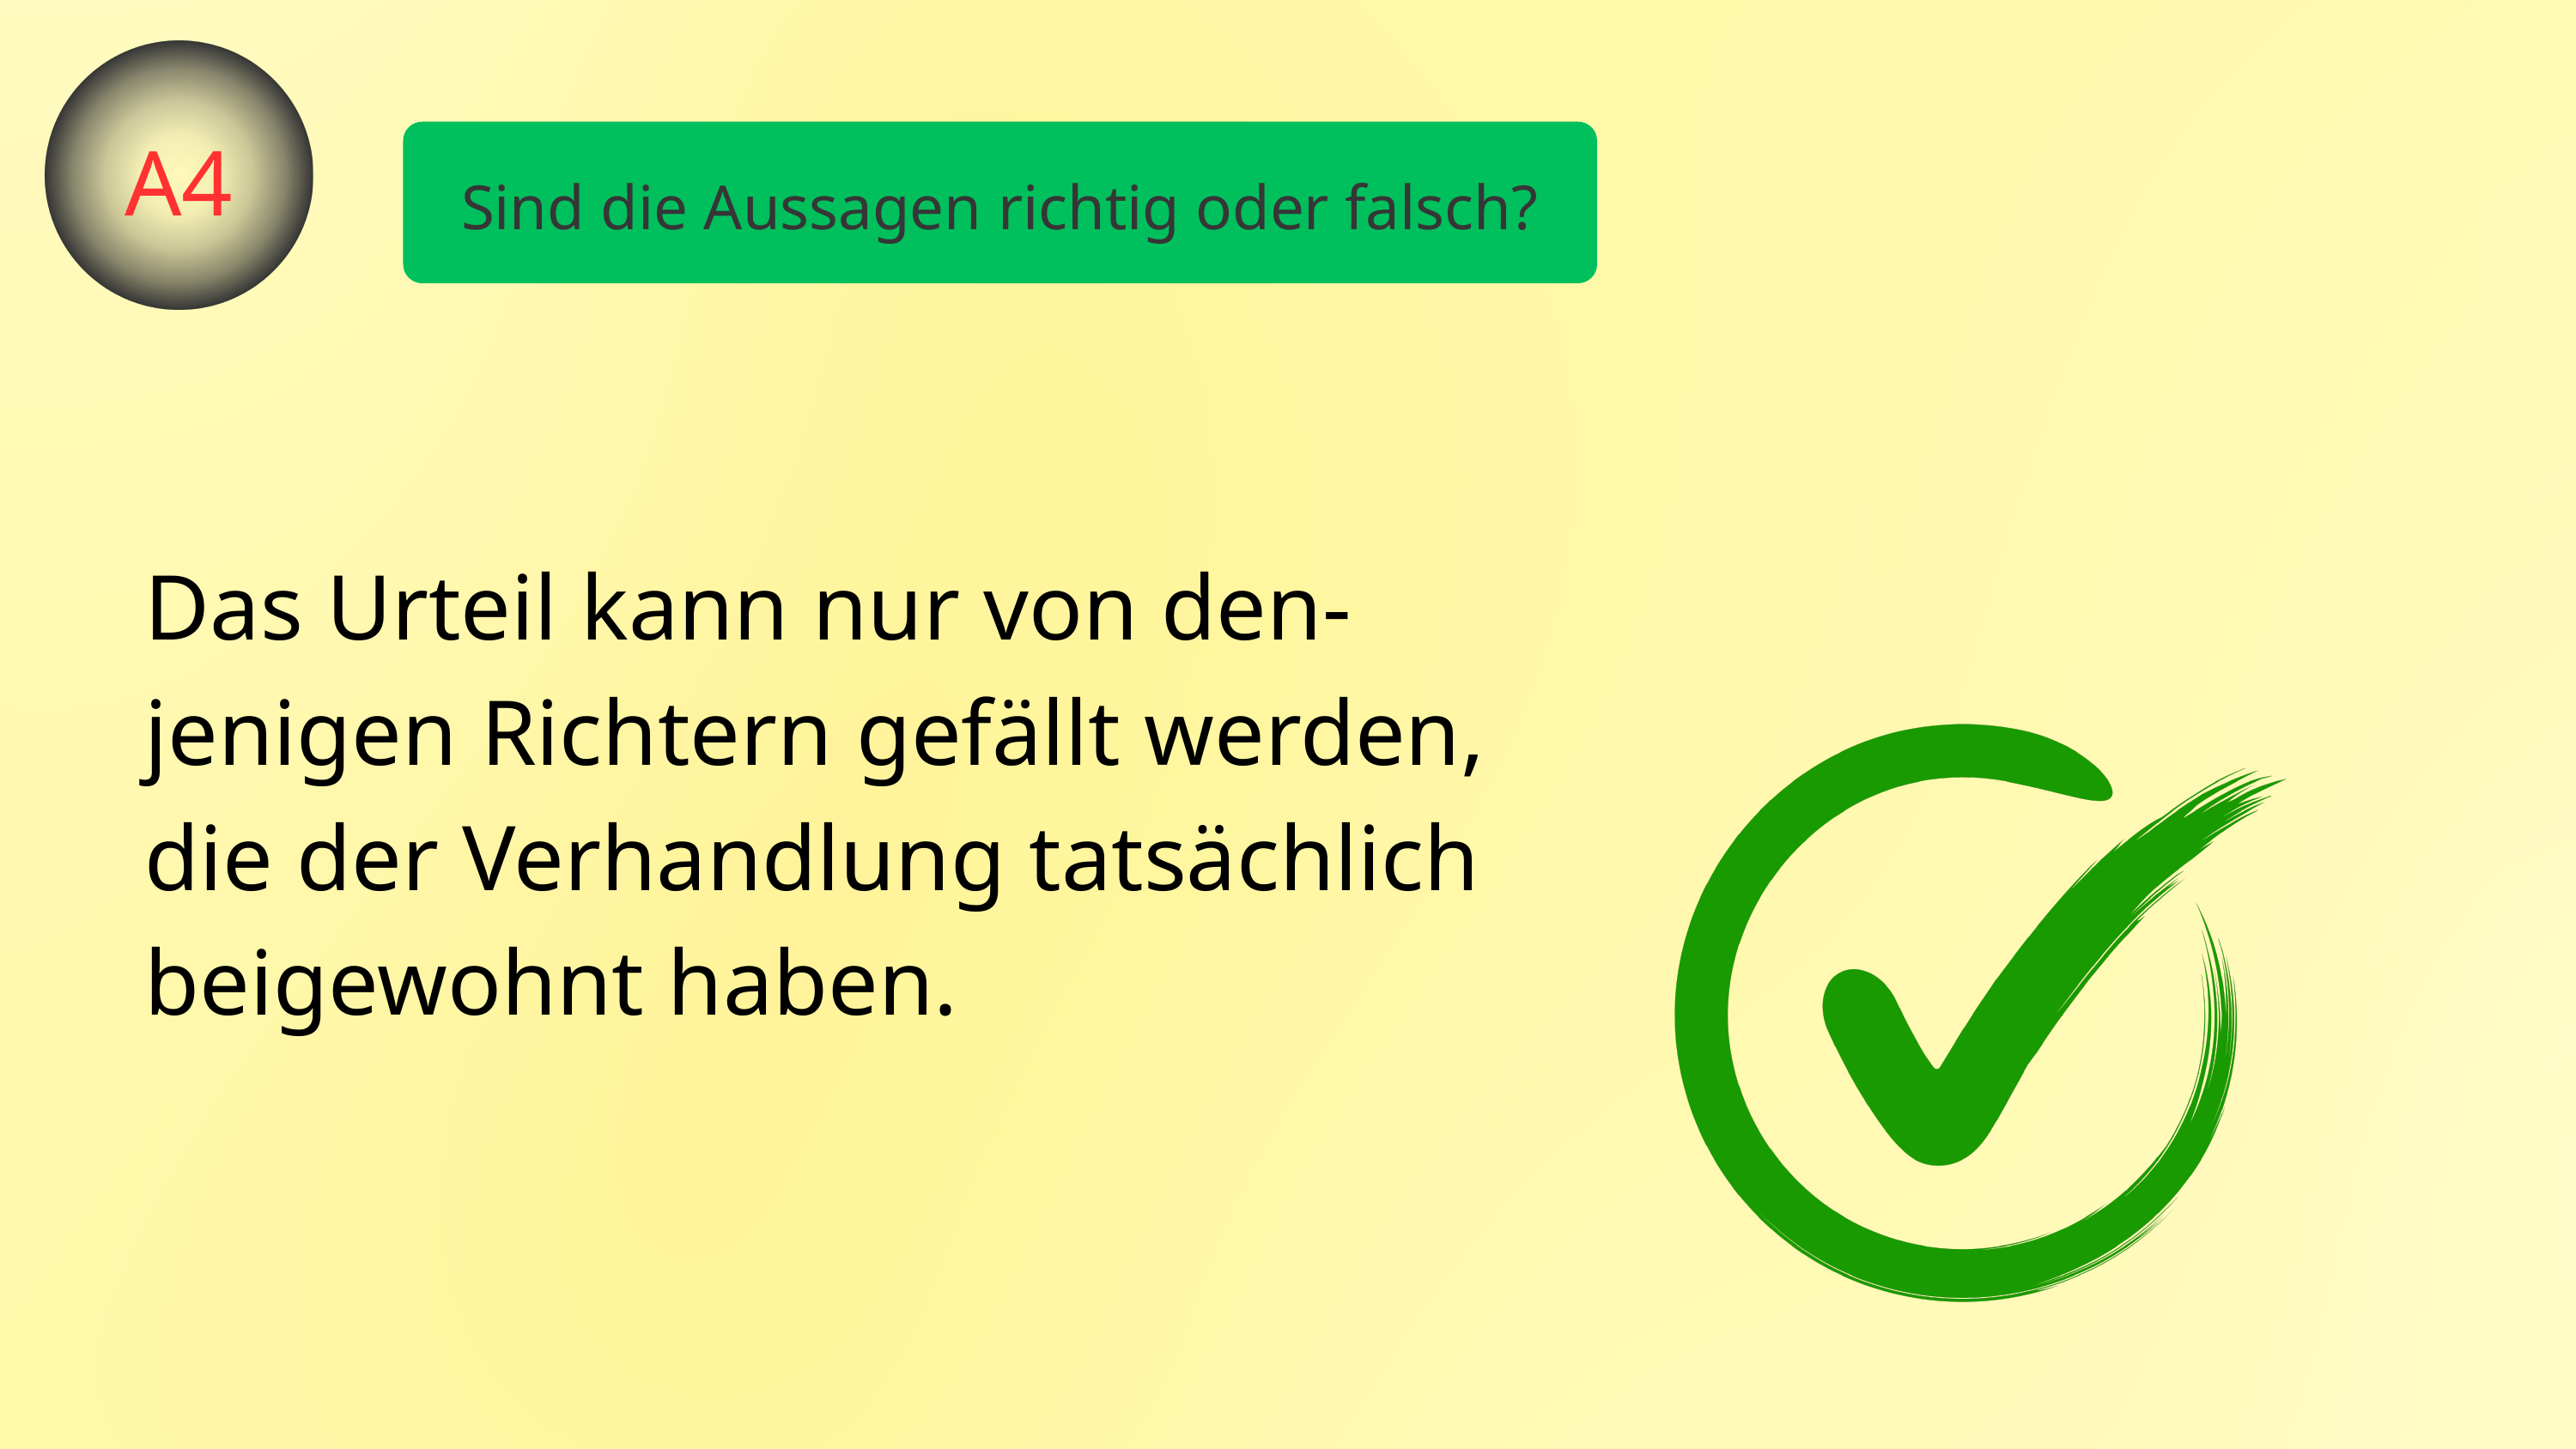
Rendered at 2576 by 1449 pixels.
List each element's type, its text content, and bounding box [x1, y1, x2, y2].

text_box [0, 0, 2576, 1449]
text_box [403, 121, 1598, 284]
text_box [45, 40, 313, 310]
text_box Das Urteil kann nur von den-jenigen Richtern gefällt werden, die der Verhandlung tatsächlich beigewohnt haben. [144, 532, 1598, 1034]
text_box [1674, 724, 2287, 1304]
text_box A4 [121, 108, 236, 233]
